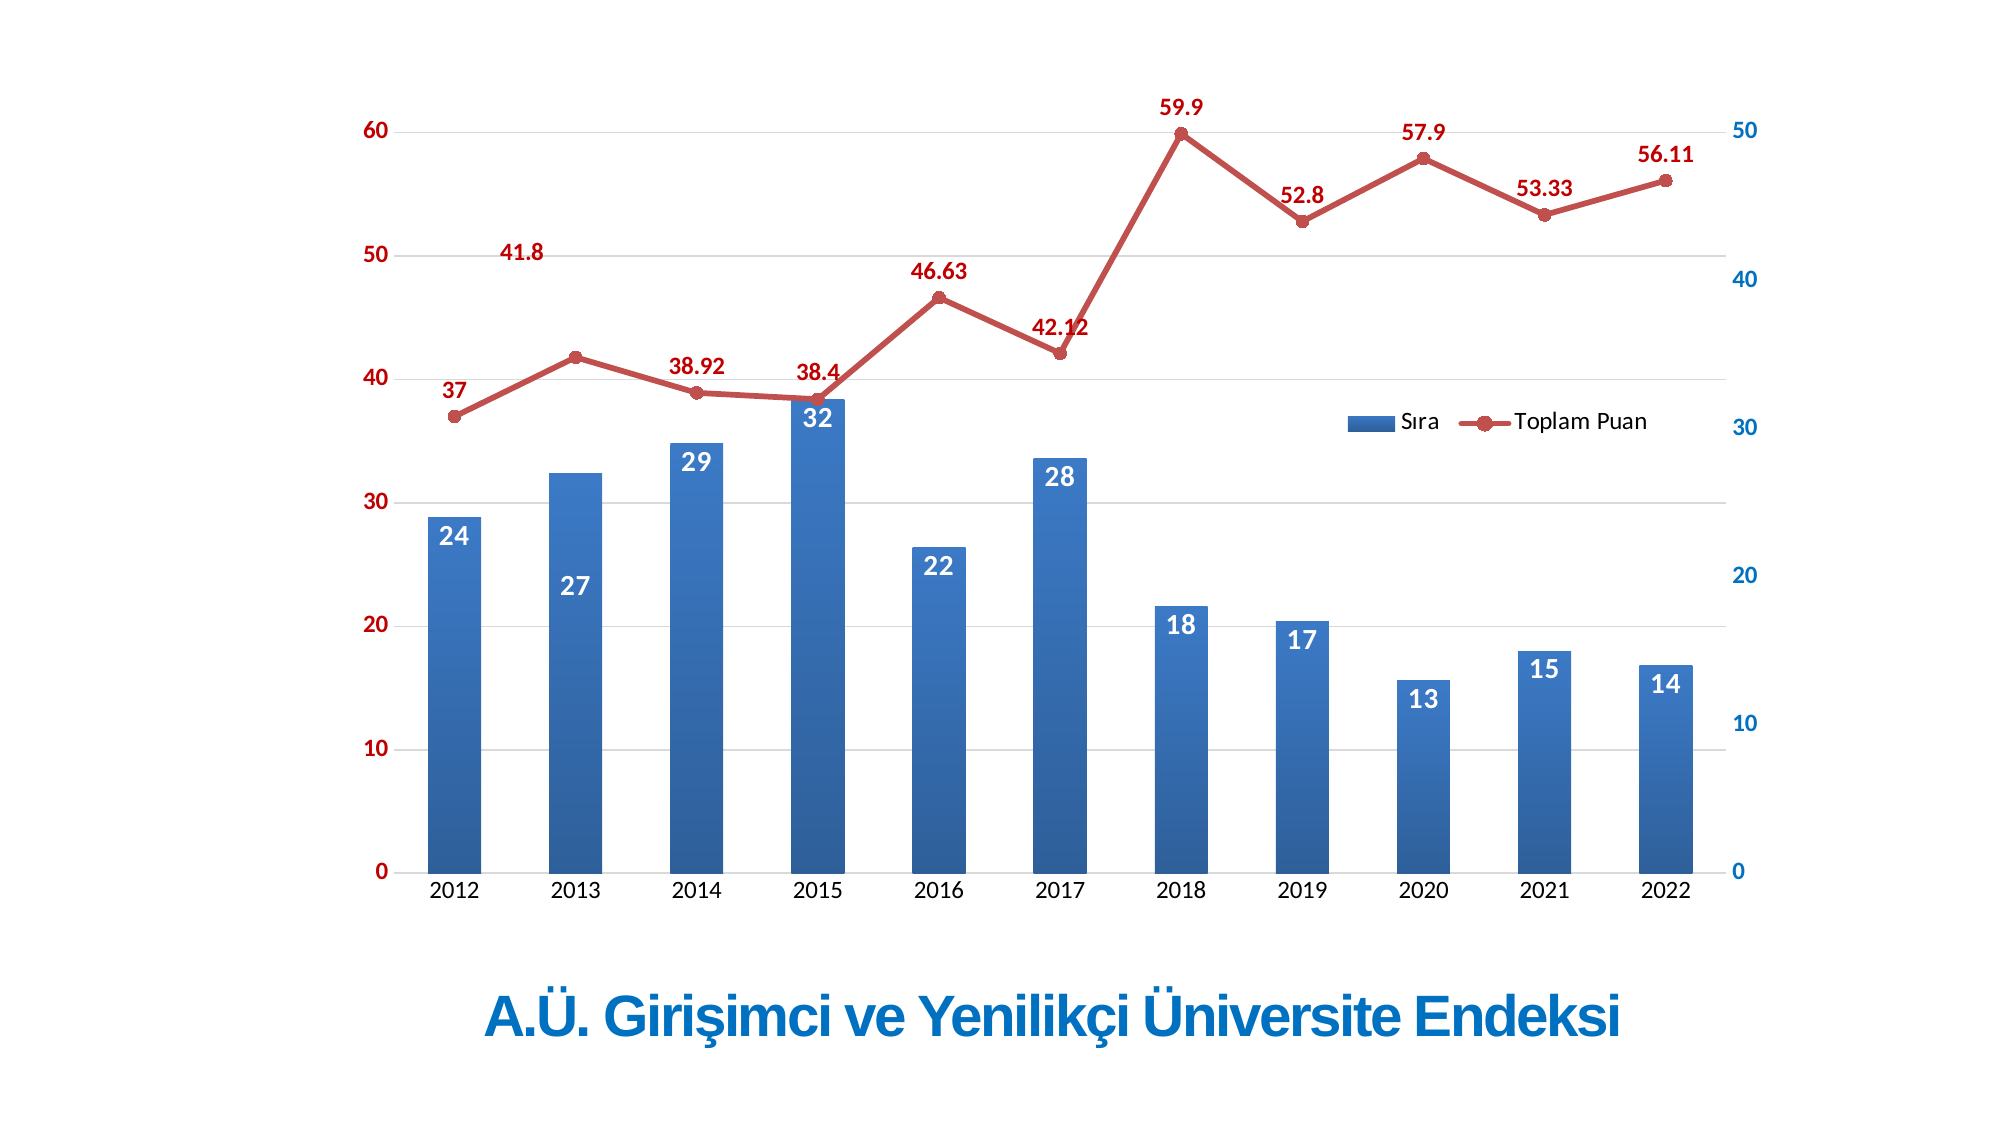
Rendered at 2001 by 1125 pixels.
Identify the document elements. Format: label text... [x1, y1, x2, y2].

chart [270, 86, 1851, 950]
text_box A.Ü. Girişimci ve Yenilikçi Üniversite Endeksi [468, 962, 1650, 1056]
